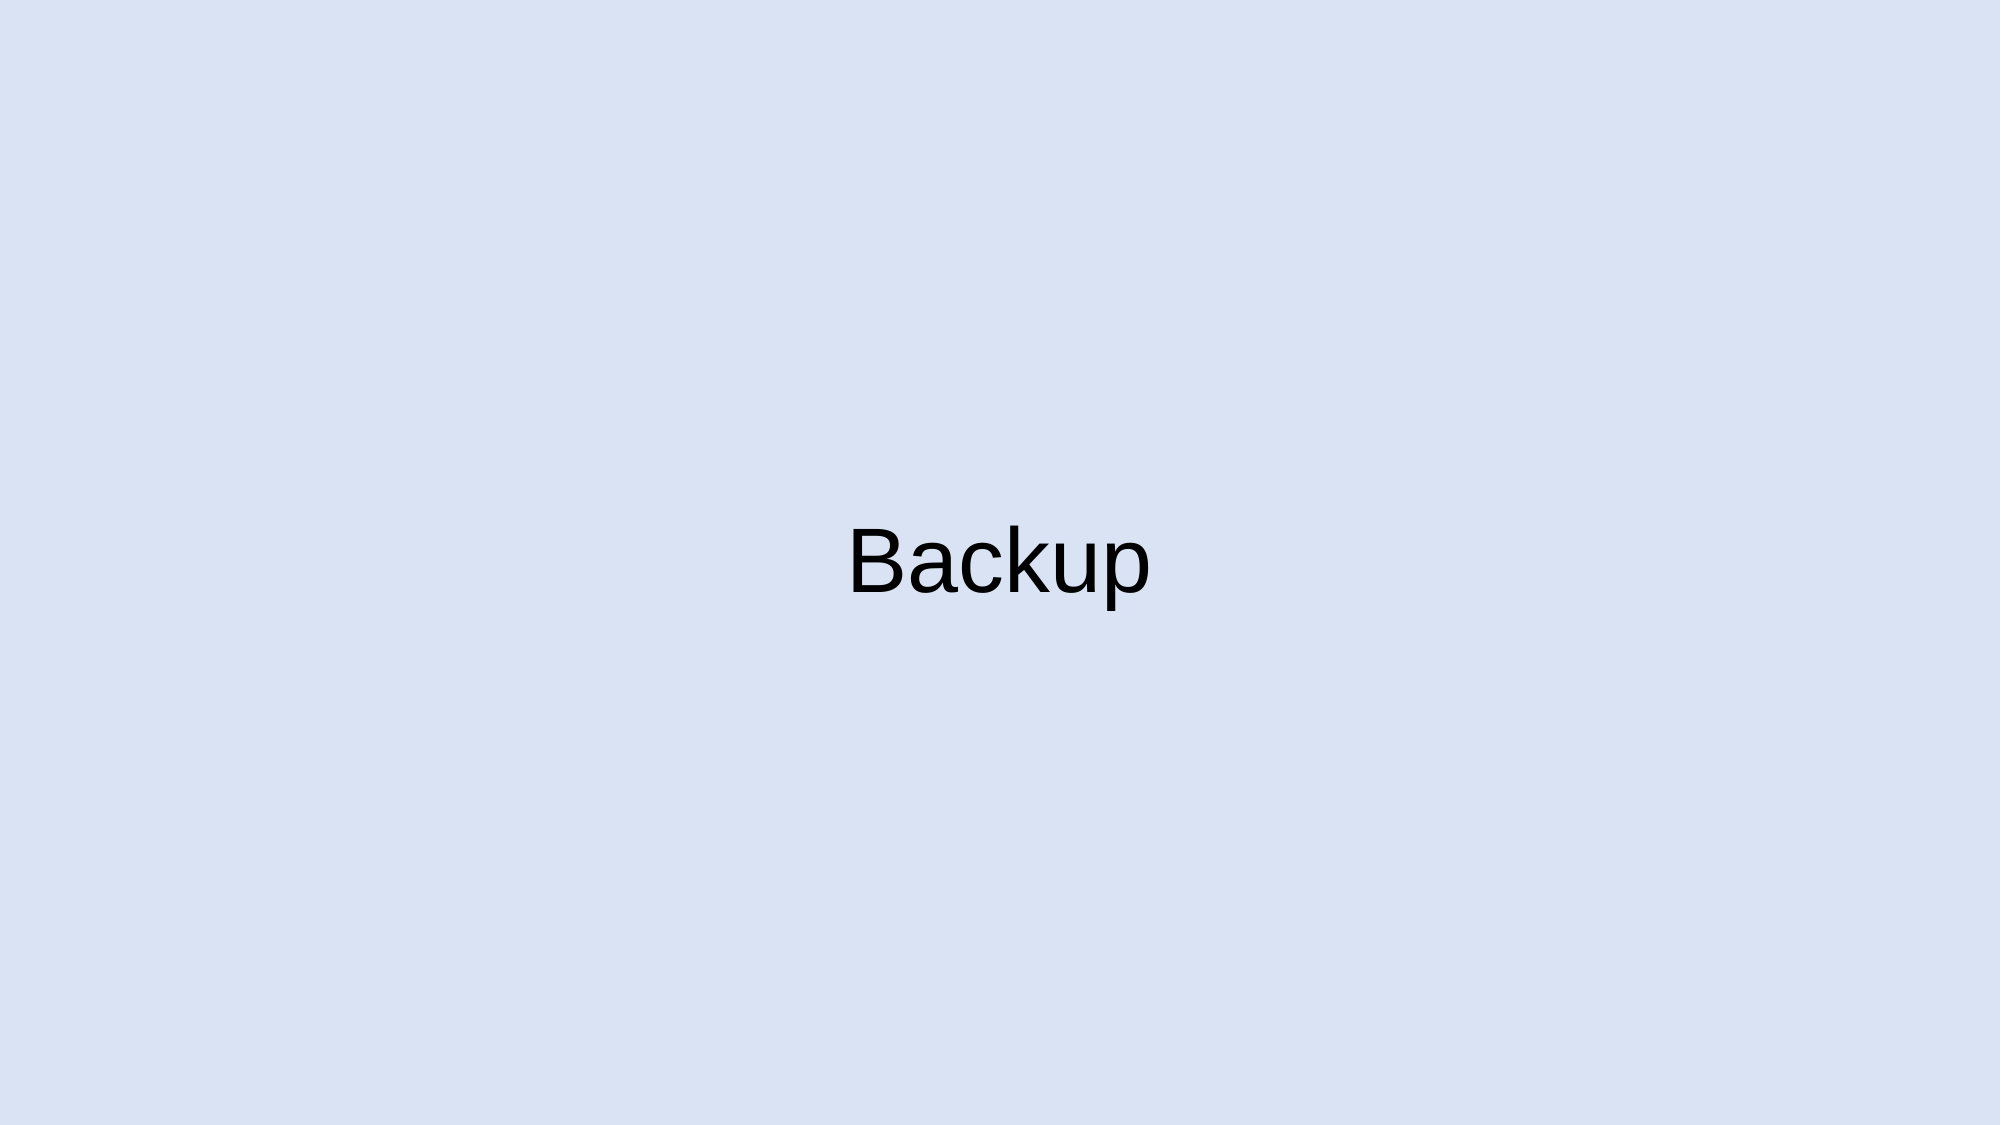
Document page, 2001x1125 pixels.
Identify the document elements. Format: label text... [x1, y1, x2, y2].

title Backup [137, 453, 1863, 672]
